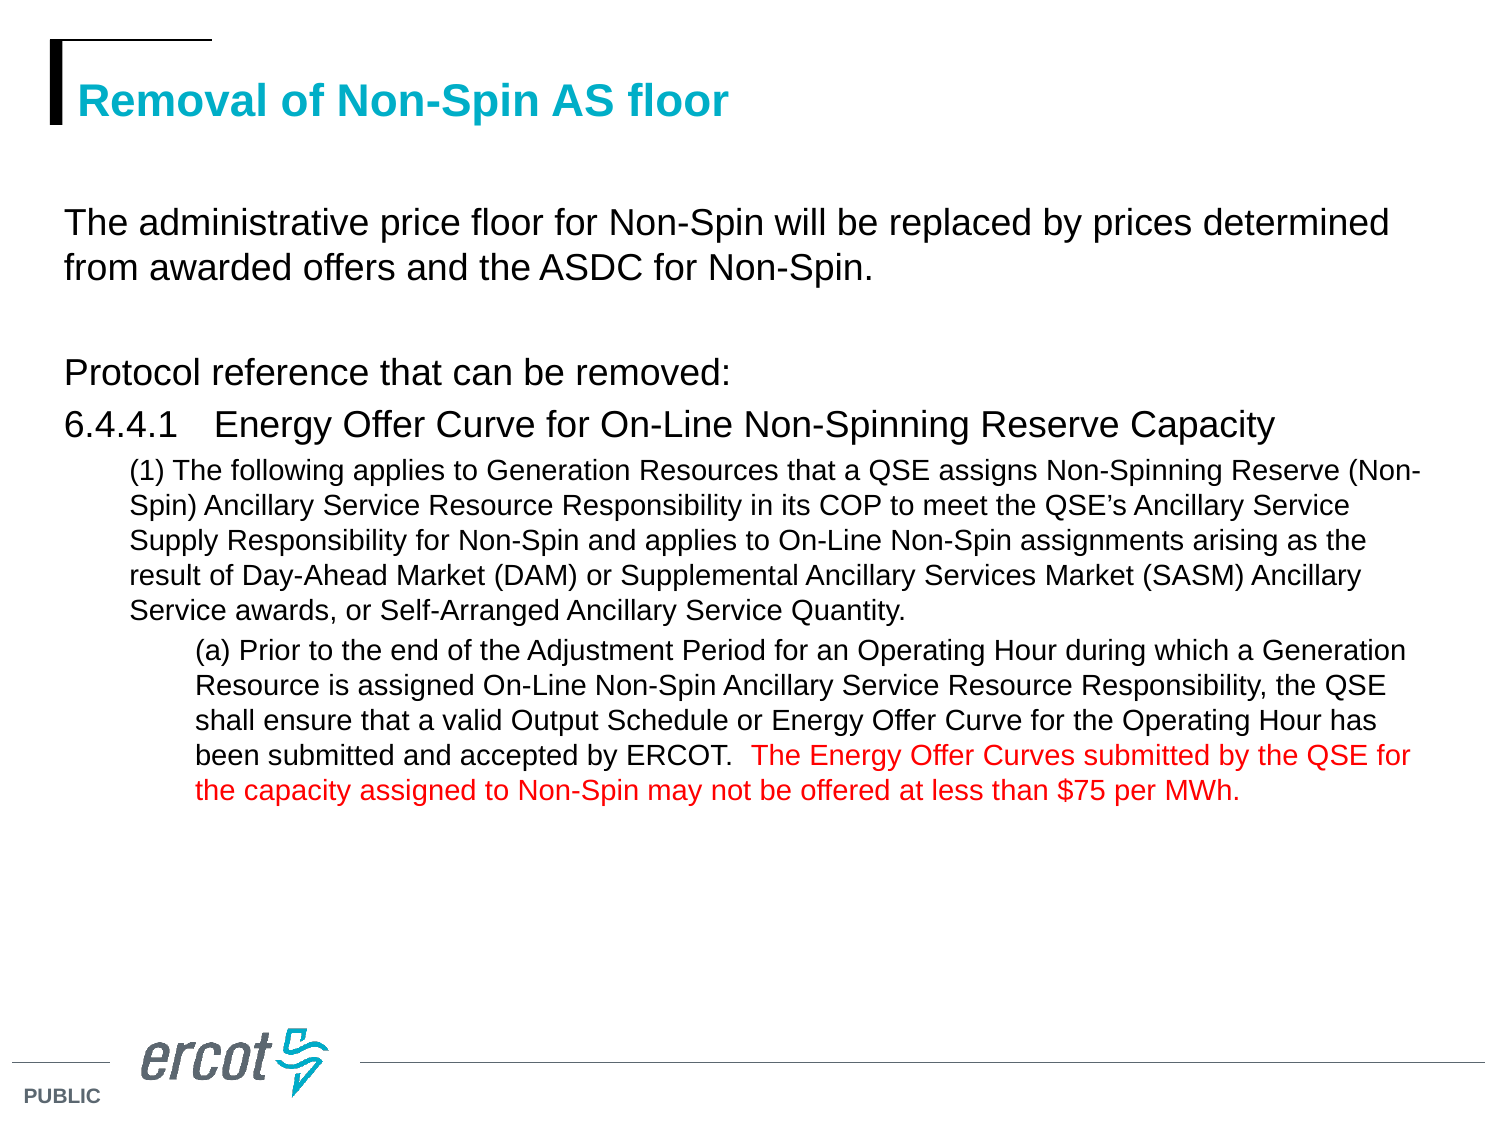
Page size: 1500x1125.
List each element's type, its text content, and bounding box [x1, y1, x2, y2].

picture [137, 1024, 332, 1100]
title Removal of Non-Spin AS floor [62, 39, 1469, 158]
text_box The administrative price floor for Non-Spin will be replaced by prices determined from awarded offers and the ASDC for Non-Spin. Protocol reference that can be removed: 6.4.4.1 Energy Offer Curve for On-Line Non-Spinning Reserve Capacity (1) The following applies to Generation Resources that a QSE assigns Non-Spinning Reserve (Non-Spin) Ancillary Service Resource Responsibility in its COP to meet the QSE’s Ancillary Service Supply Responsibility for Non-Spin and applies to On-Line Non-Spin assignments arising as the result of Day-Ahead Market (DAM) or Supplemental Ancillary Services Market (SASM) Ancillary Service awards, or Self-Arranged Ancillary Service Quantity. (a) Prior to the end of the Adjustment Period for an Operating Hour during which a Generation Resource is assigned On-Line Non-Spin Ancillary Service Resource Responsibility, the QSE shall ensure that a valid Output Schedule or Energy Offer Curve for the Operating Hour has been submitted and accepted by ERCOT. The Energy Offer Curves submitted by the QSE for the capacity assigned to Non-Spin may not be offered at less than $75 per MWh. [48, 190, 1450, 310]
